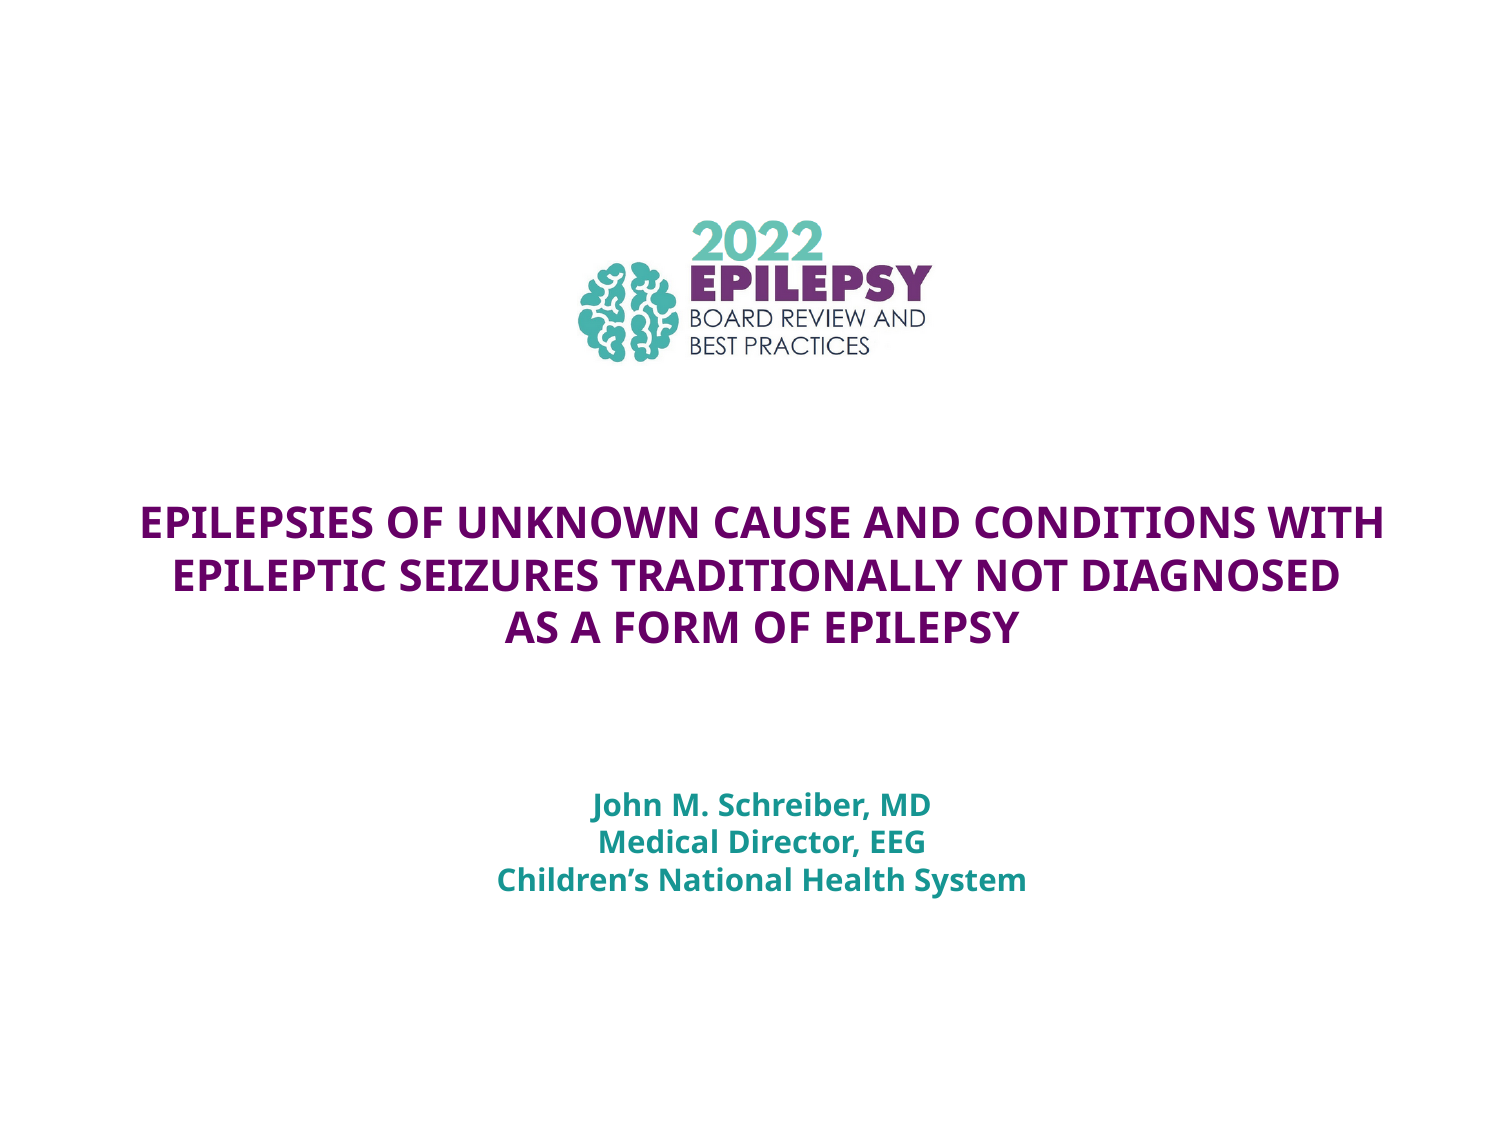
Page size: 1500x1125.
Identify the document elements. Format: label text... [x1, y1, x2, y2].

text_box EPILEPSIES OF UNKNOWN CAUSE AND CONDITIONS WITH EPILEPTIC SEIZURES TRADITIONALLY NOT DIAGNOSED AS A FORM OF EPILEPSY [75, 487, 1450, 660]
picture [571, 214, 938, 368]
text_box John M. Schreiber, MD Medical Director, EEG Children’s National Health System [174, 777, 1351, 905]
